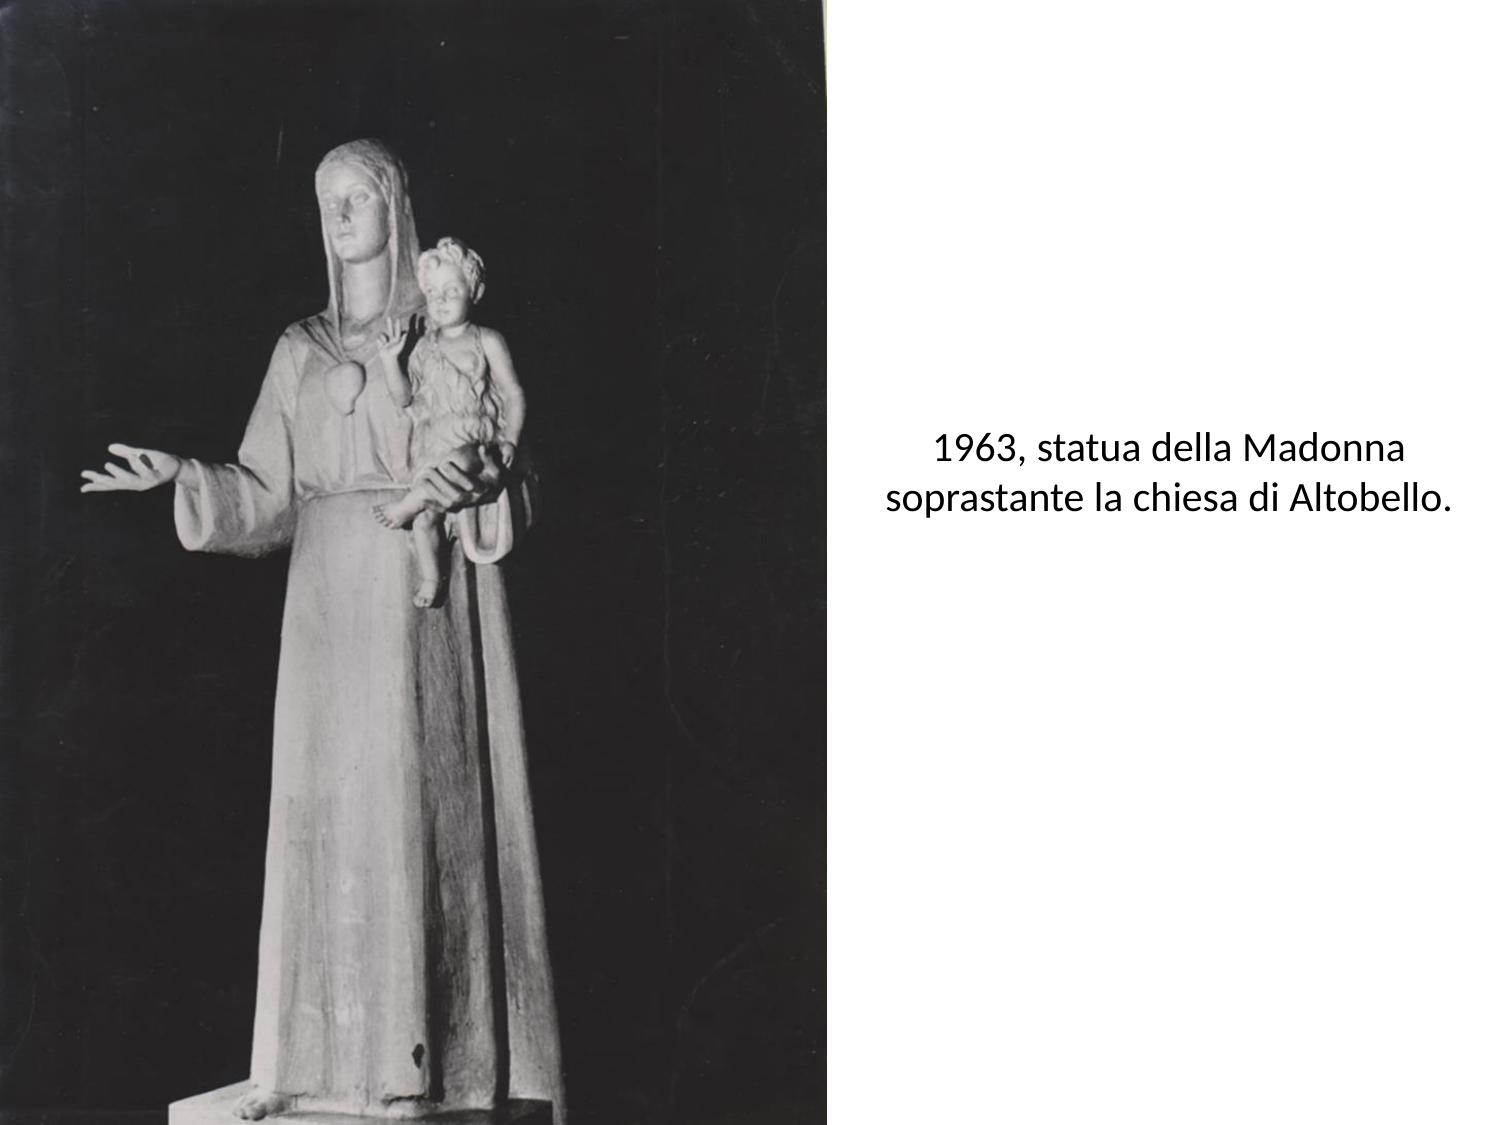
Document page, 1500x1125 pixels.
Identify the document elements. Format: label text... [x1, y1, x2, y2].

title 1963, statua della Madonna soprastante la chiesa di Altobello. [868, 349, 1471, 591]
picture [0, 0, 827, 1125]
